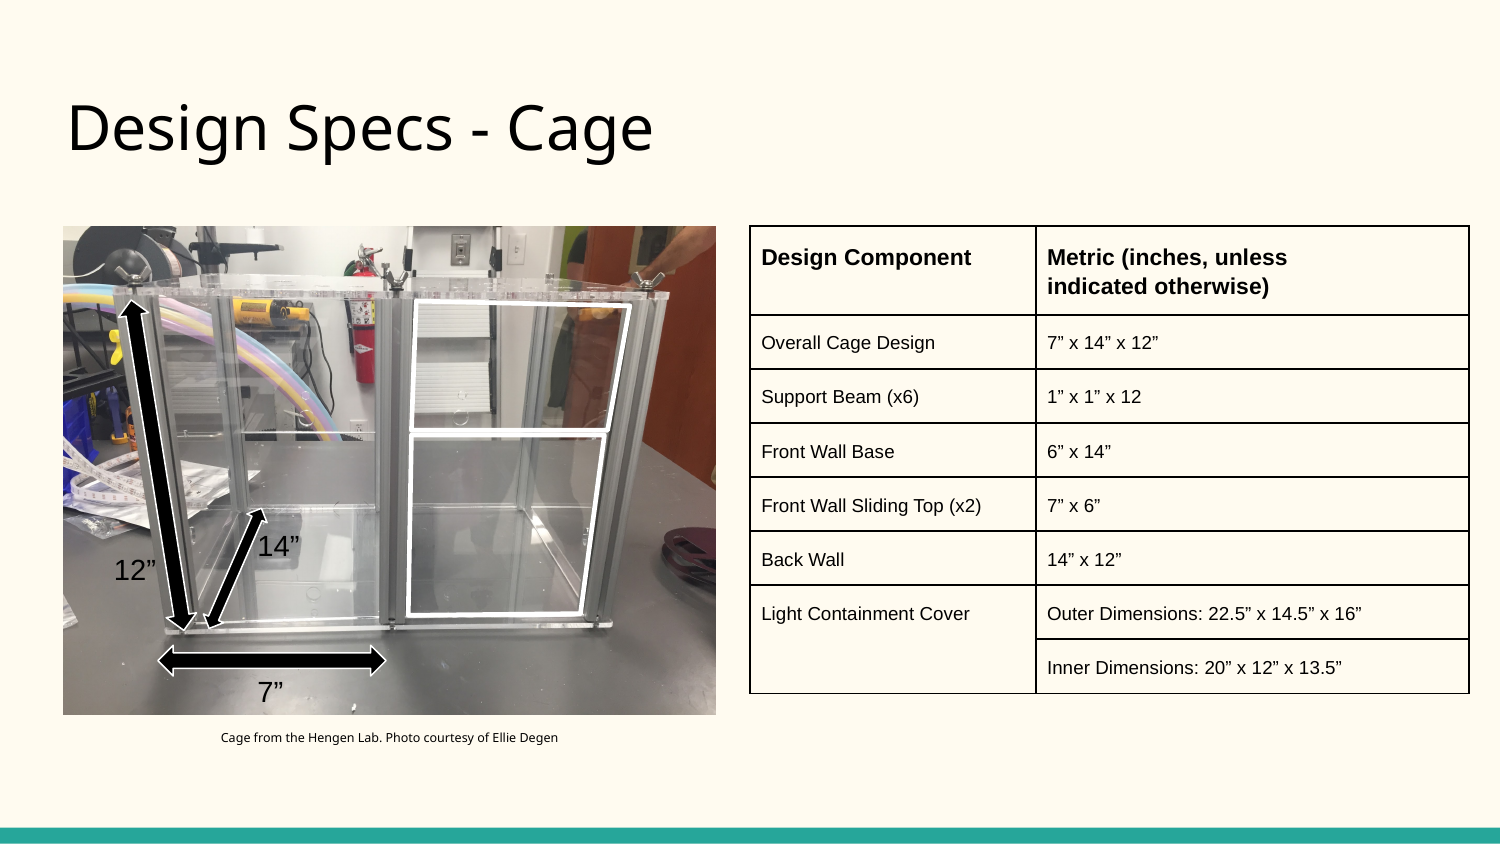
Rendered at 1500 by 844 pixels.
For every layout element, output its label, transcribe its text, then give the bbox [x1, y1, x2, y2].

table_cell 7” x 6” [1037, 478, 1468, 530]
table_header Design Component [751, 227, 1035, 314]
table_cell Front Wall Sliding Top (x2) [751, 478, 1035, 530]
table_cell Overall Cage Design [751, 316, 1035, 368]
table_header Metric (inches, unless indicated otherwise) [1037, 227, 1468, 314]
title Design Specs - Cage [51, 72, 1449, 174]
table_cell 1” x 1” x 12 [1037, 370, 1468, 422]
table_cell 7” x 14” x 12” [1037, 316, 1468, 368]
table_cell Support Beam (x6) [751, 370, 1035, 422]
table_cell Back Wall [751, 532, 1035, 584]
text_box Cage from the Hengen Lab. Photo courtesy of Ellie Degen [77, 723, 702, 771]
table_cell Front Wall Base [751, 424, 1035, 476]
table_cell Outer Dimensions: 22.5” x 14.5” x 16” [1037, 586, 1468, 638]
picture [63, 225, 716, 715]
table_cell 6” x 14” [1037, 424, 1468, 476]
table_cell Light Containment Cover [751, 586, 1035, 693]
table_cell 14” x 12” [1037, 532, 1468, 584]
table_cell Inner Dimensions: 20” x 12” x 13.5” [1037, 640, 1468, 693]
